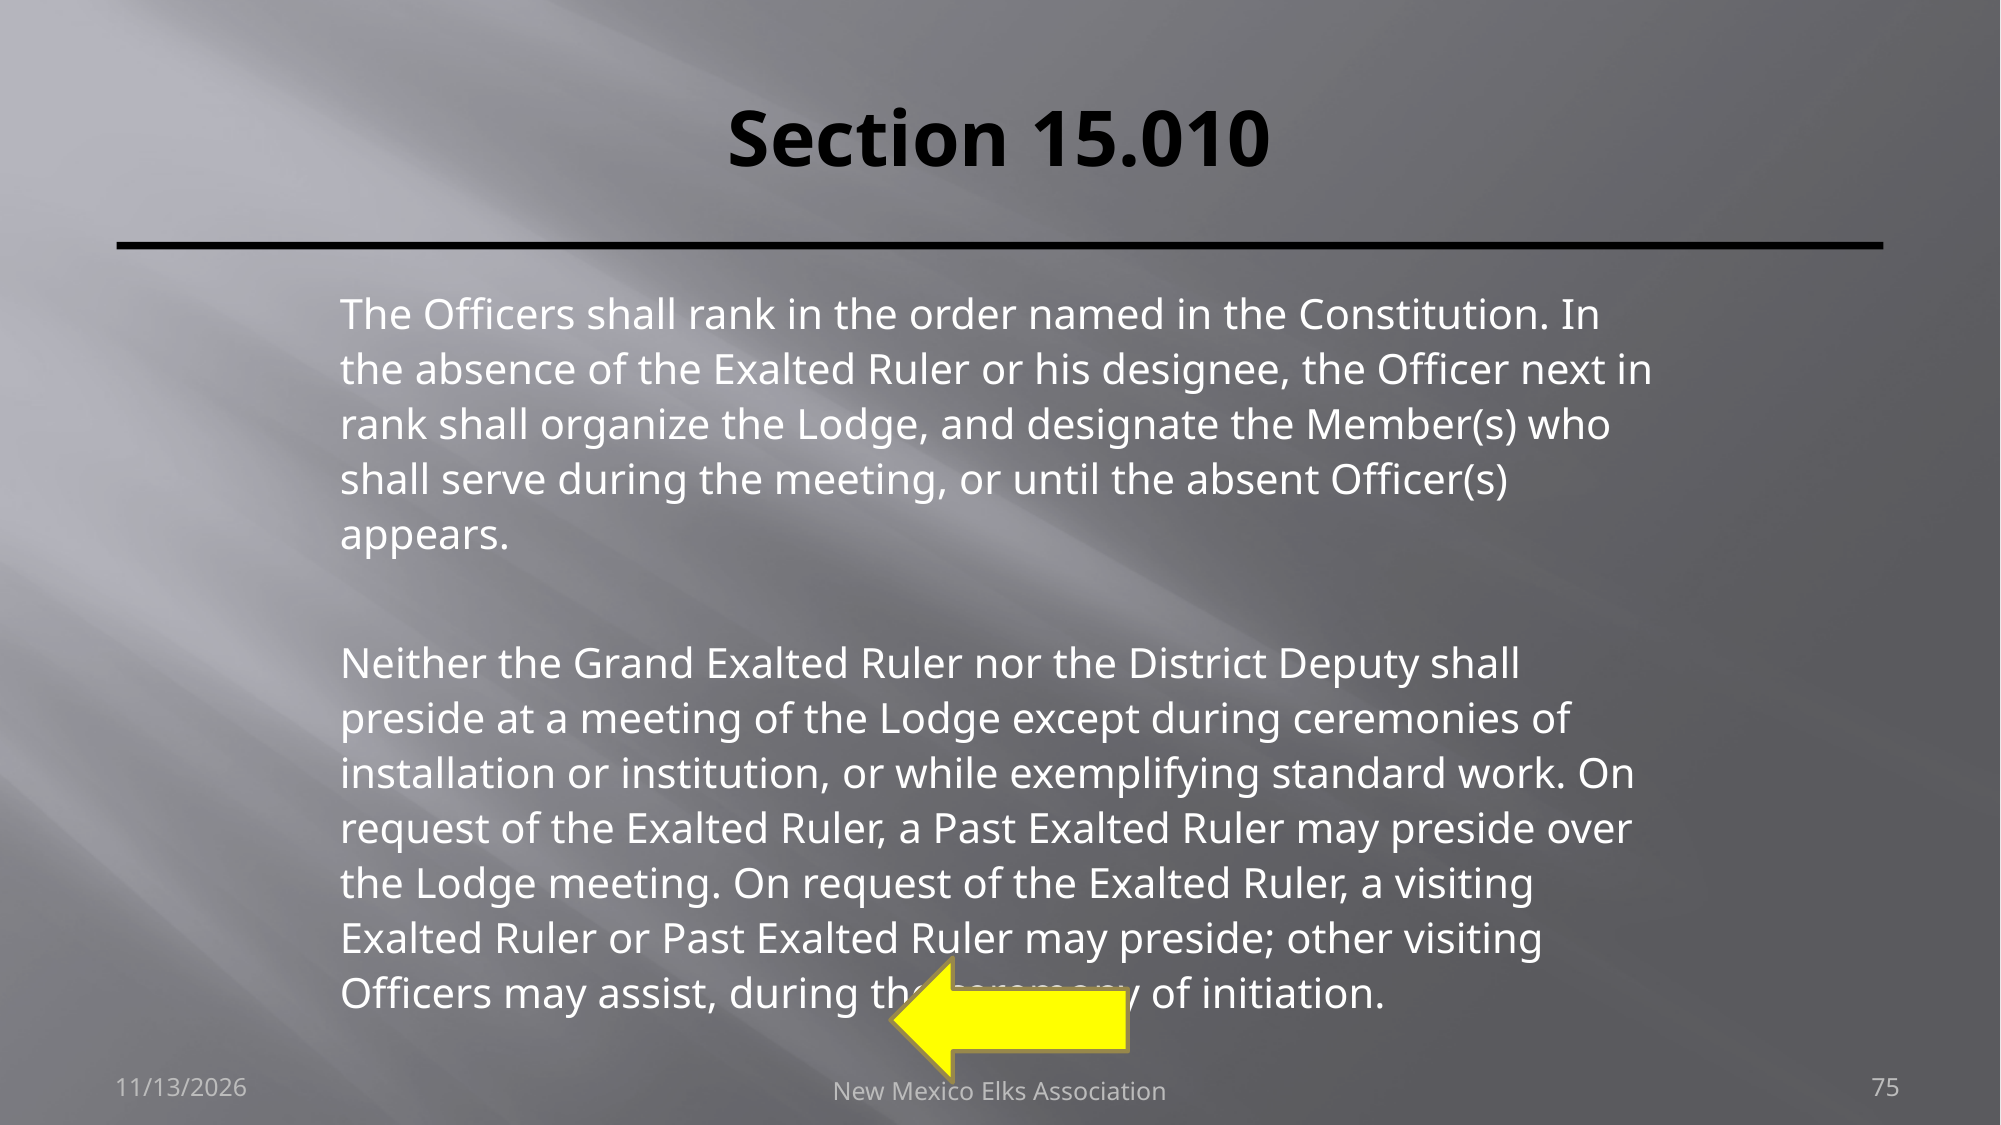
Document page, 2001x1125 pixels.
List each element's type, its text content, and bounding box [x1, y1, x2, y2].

text_box [888, 955, 1130, 1085]
list The Officers shall rank in the order named in the Constitution. In the absence of the Exalted Ruler or his designee, the Officer next in rank shall organize the Lodge, and designate the Member(s) who shall serve during the meeting, or until the absent Officer(s) appears. Neither the Grand Exalted Ruler nor the District Deputy shall preside at a meeting of the Lodge except during ceremonies of installation or institution, or while exemplifying standard work. On request of the Exalted Ruler, a Past Exalted Ruler may preside over the Lodge meeting. On request of the Exalted Ruler, a visiting Exalted Ruler or Past Exalted Ruler may preside; other visiting Officers may assist, during the ceremony of initiation. [324, 275, 1675, 1025]
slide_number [99, 1052, 567, 1113]
footer New Mexico Elks Association [683, 1052, 1317, 1113]
slide_number 75 [1733, 1052, 1900, 1113]
title Section 15.010 [99, 42, 1900, 230]
